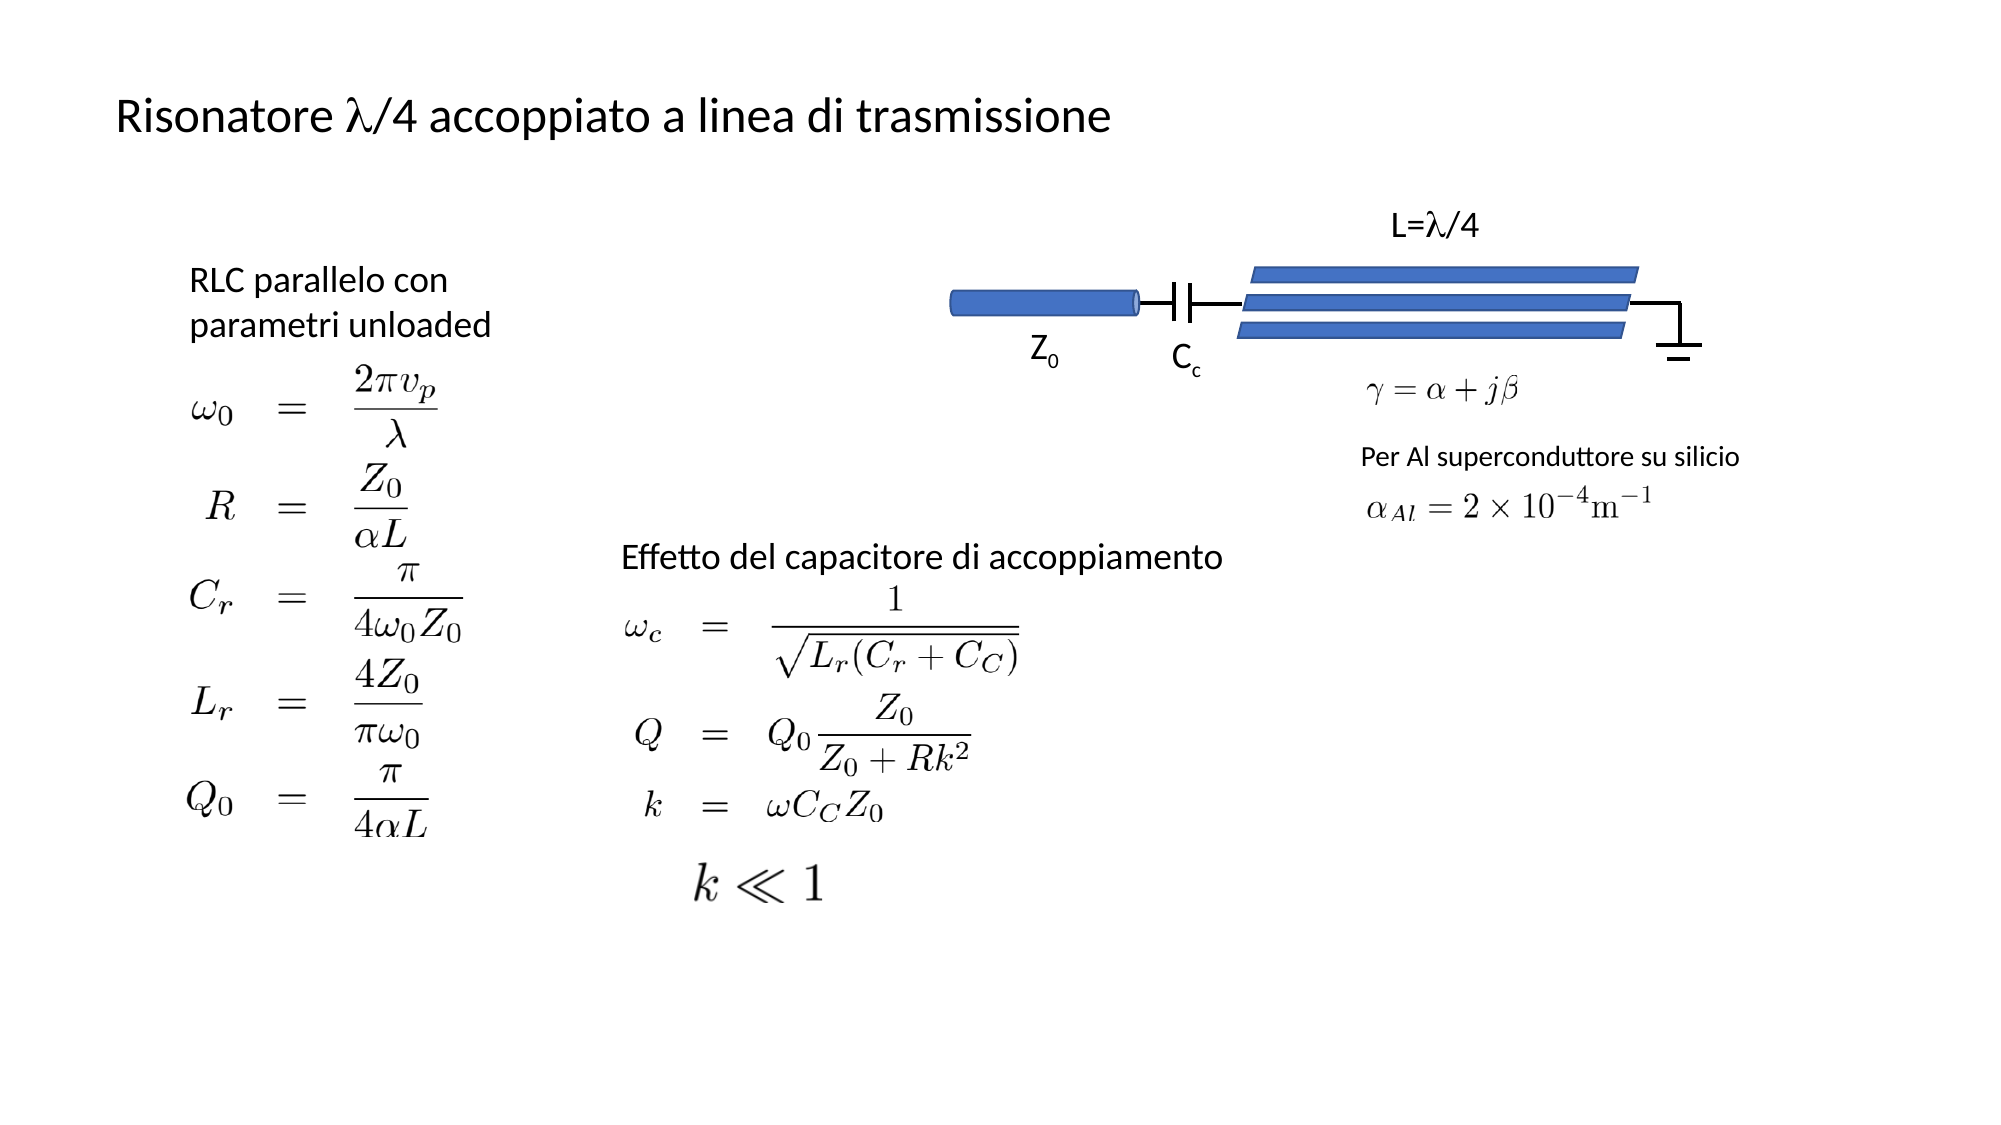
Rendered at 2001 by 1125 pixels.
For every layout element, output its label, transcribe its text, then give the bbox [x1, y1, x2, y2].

picture [693, 861, 823, 903]
picture [625, 585, 1020, 822]
text_box RLC parallelo con parametri unloaded [174, 248, 538, 353]
text_box Effetto del capacitore di accoppiamento [606, 524, 1239, 585]
text_box Risonatore l/4 accoppiato a linea di trasmissione [100, 74, 1128, 150]
picture [186, 363, 464, 837]
picture [1366, 374, 1518, 405]
text_box Per Al superconduttore su silicio [1346, 430, 1756, 480]
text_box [950, 193, 1702, 385]
picture [1366, 485, 1651, 521]
